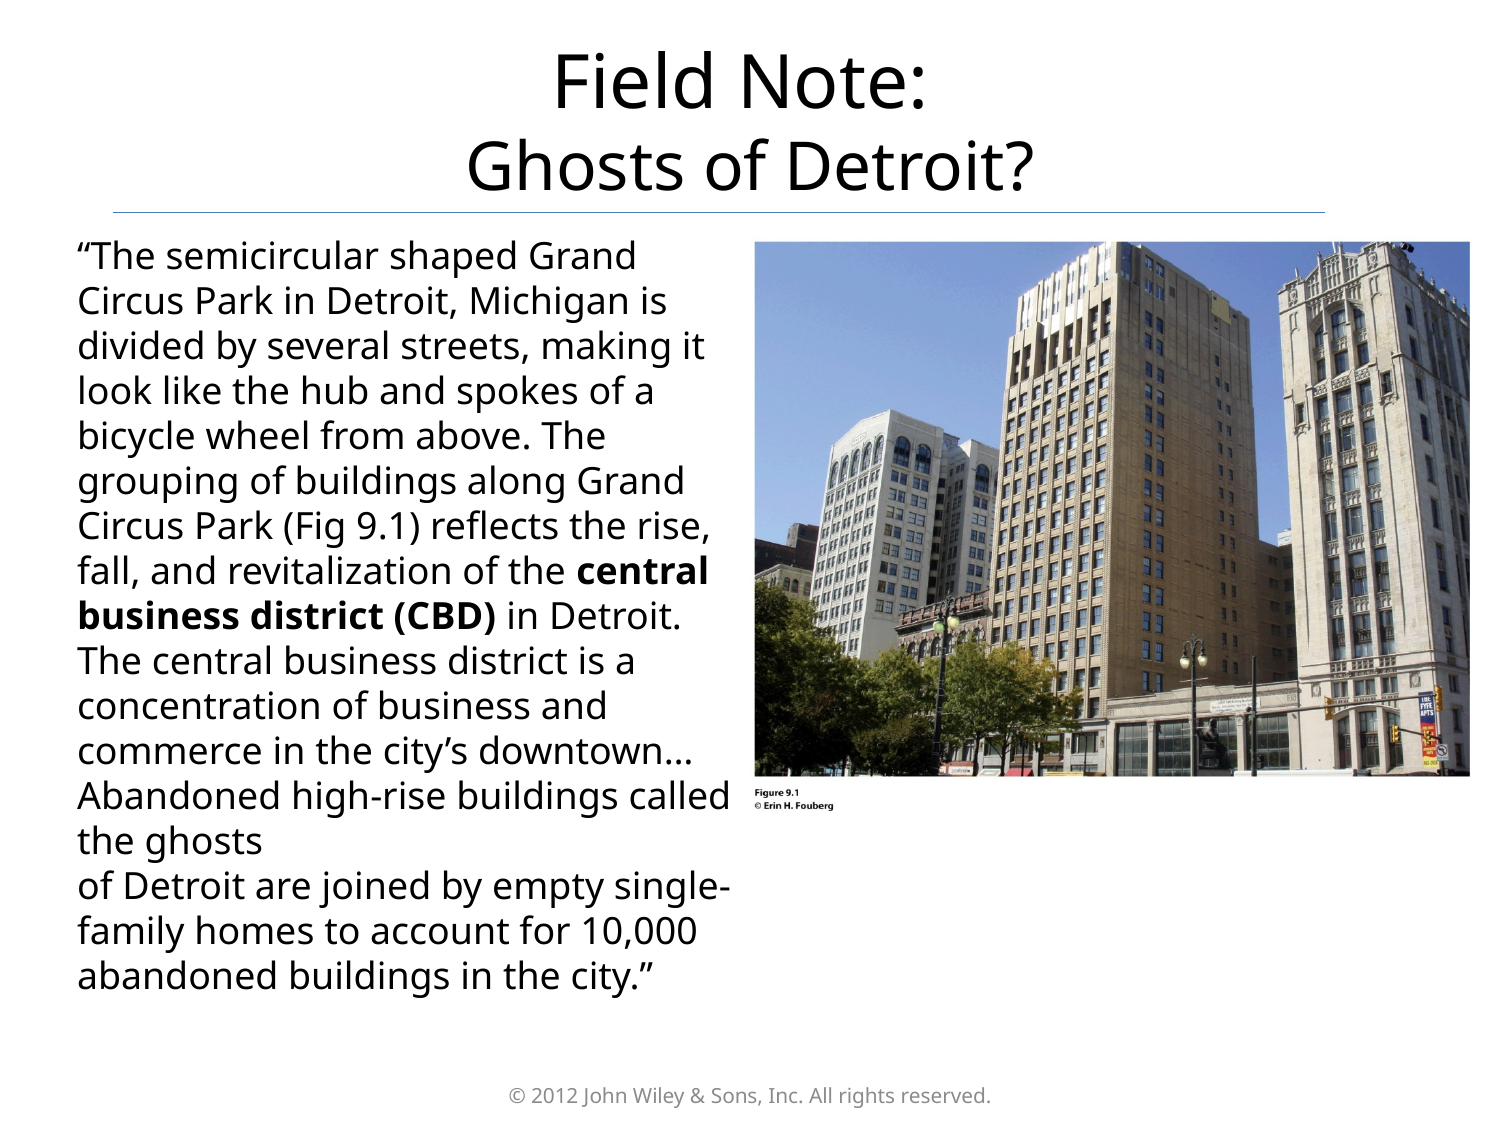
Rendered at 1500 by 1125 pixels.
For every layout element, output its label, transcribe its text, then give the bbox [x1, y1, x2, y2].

title Field Note: Ghosts of Detroit? [74, 24, 1426, 213]
text_box “The semicircular shaped Grand Circus Park in Detroit, Michigan is divided by several streets, making it look like the hub and spokes of a bicycle wheel from above. The grouping of buildings along Grand Circus Park (Fig 9.1) reflects the rise, fall, and revitalization of the central business district (CBD) in Detroit. The central business district is a concentration of business and commerce in the city’s downtown…Abandoned high-rise buildings called the ghosts of Detroit are joined by empty single-family homes to account for 10,000 abandoned buildings in the city.” [62, 224, 750, 1005]
footer © 2012 John Wiley & Sons, Inc. All rights reserved. [387, 1065, 1113, 1125]
picture [749, 237, 1474, 813]
